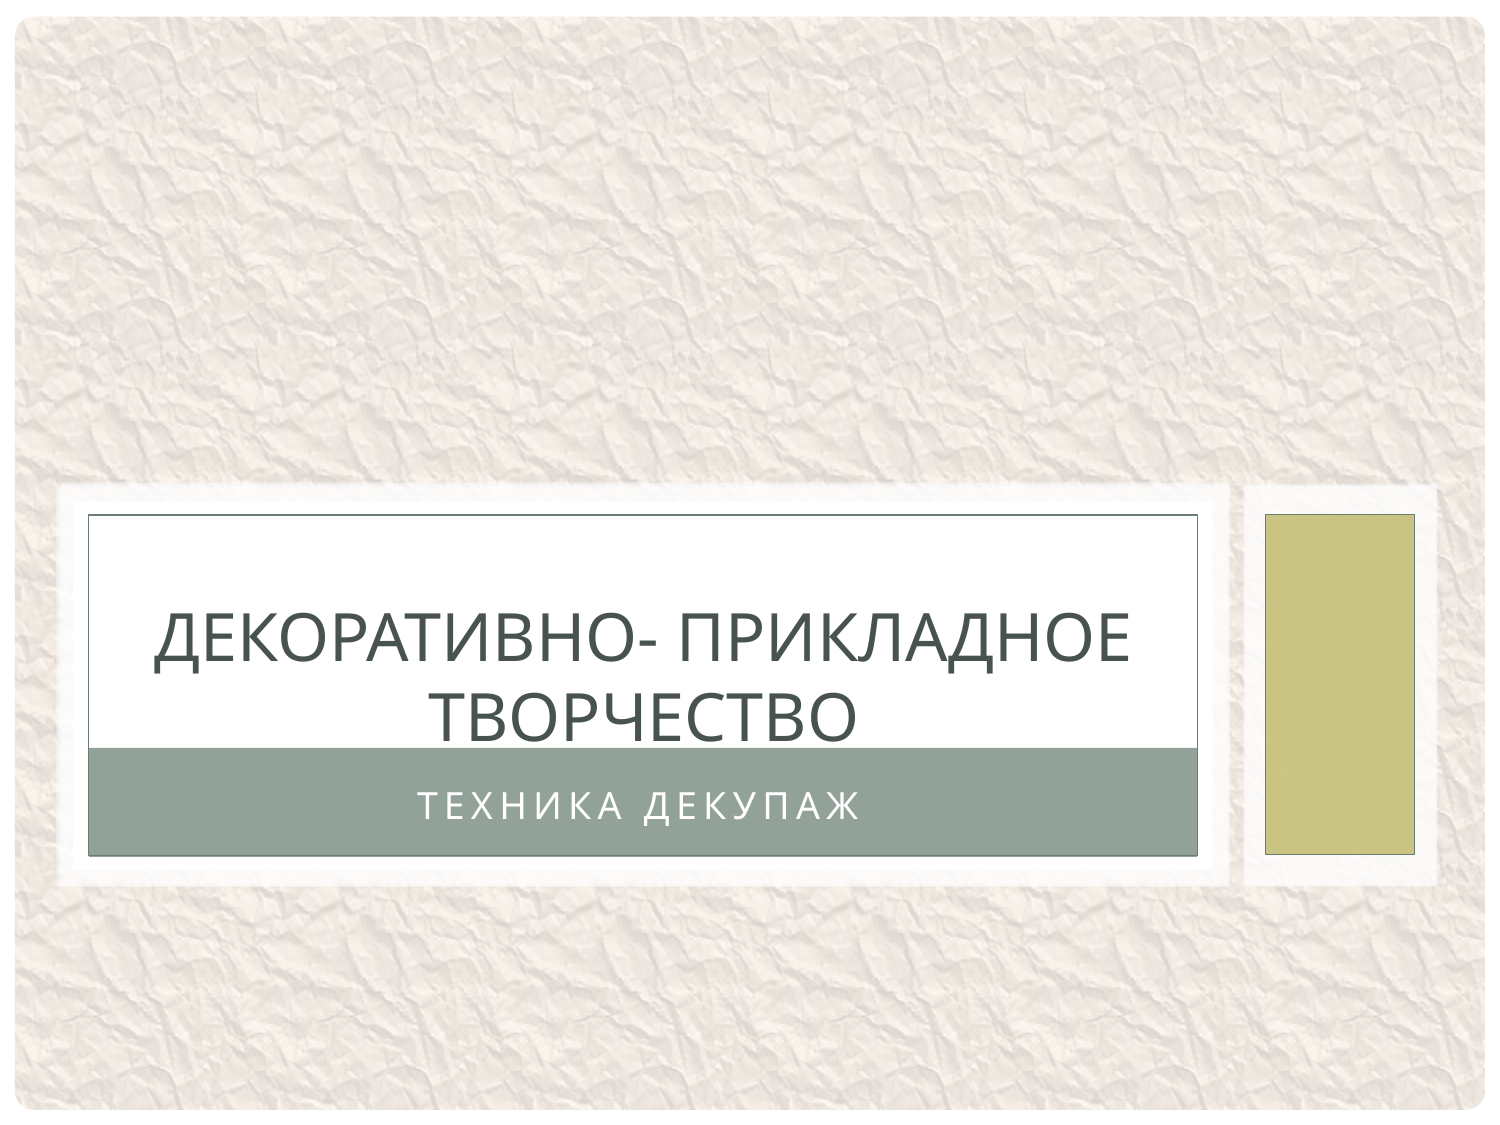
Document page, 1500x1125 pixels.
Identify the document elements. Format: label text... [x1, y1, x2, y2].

subtitle Техника Декупаж [100, 775, 1176, 851]
title Декоративно- прикладное творчество [100, 562, 1188, 763]
